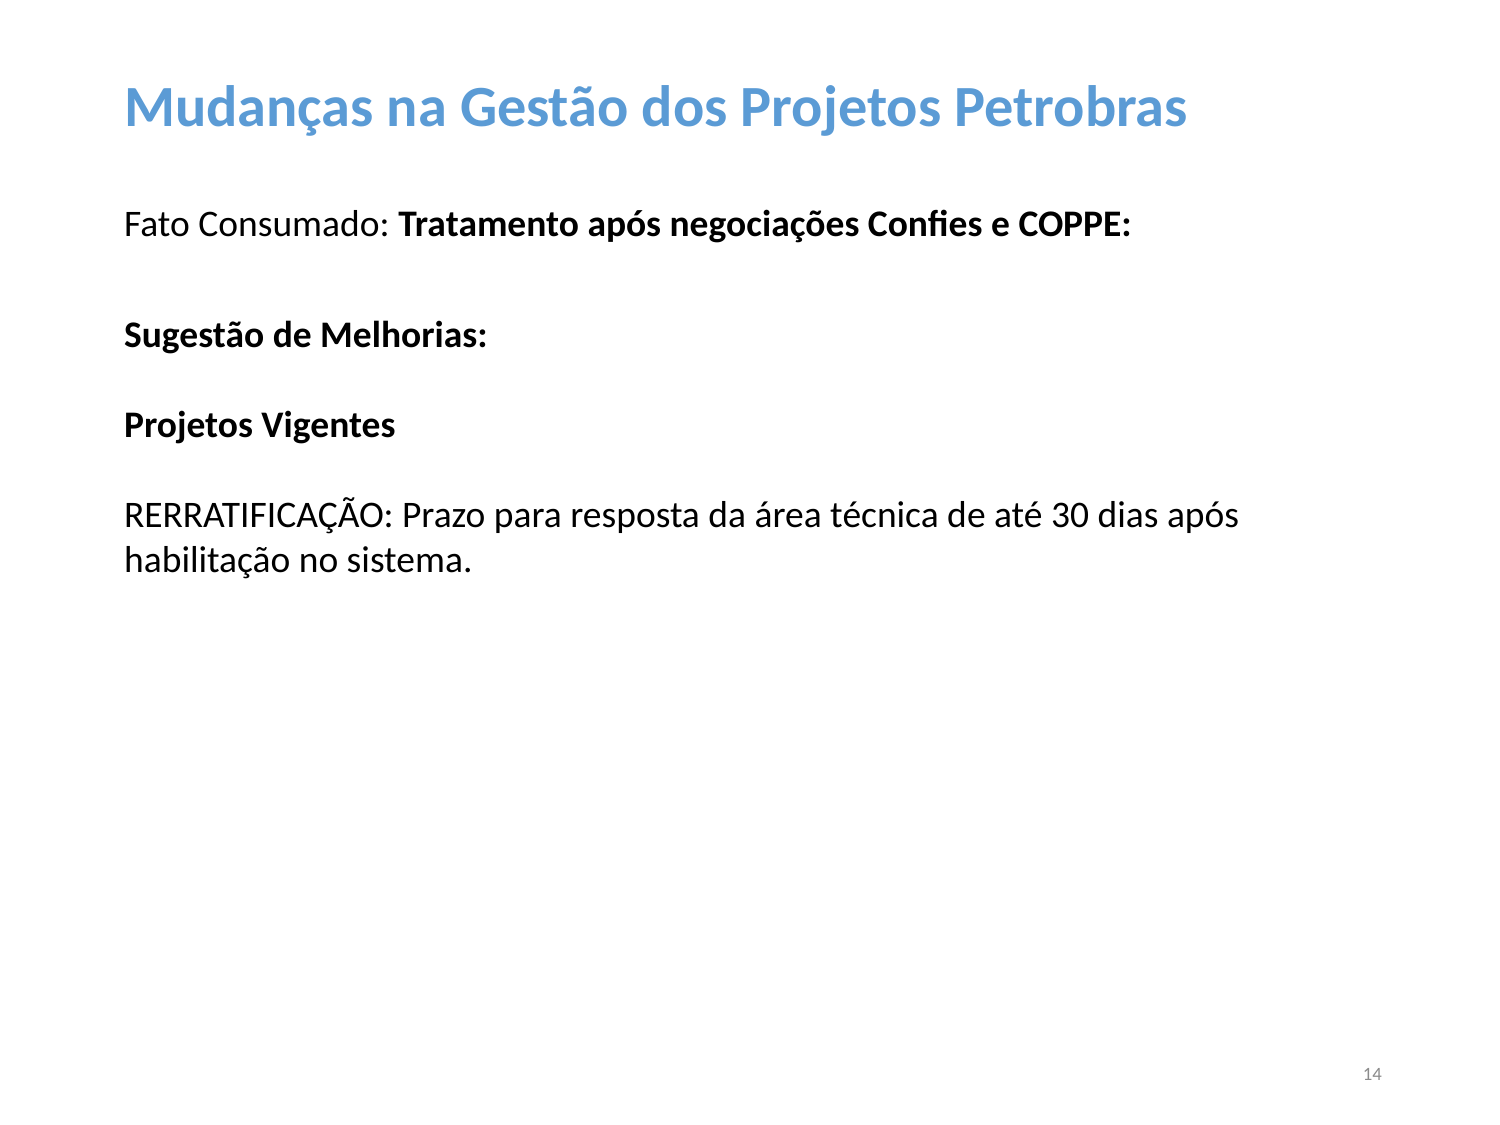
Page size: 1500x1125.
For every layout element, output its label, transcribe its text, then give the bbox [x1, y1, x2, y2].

text_box Mudanças na Gestão dos Projetos Petrobras [109, 60, 1356, 190]
slide_number 14 [1059, 1042, 1397, 1103]
text_box Sugestão de Melhorias: Projetos Vigentes RERRATIFICAÇÃO: Prazo para resposta da área técnica de até 30 dias após habilitação no sistema. [109, 302, 1359, 678]
text_box Fato Consumado: Tratamento após negociações Confies e COPPE: [109, 191, 1175, 252]
